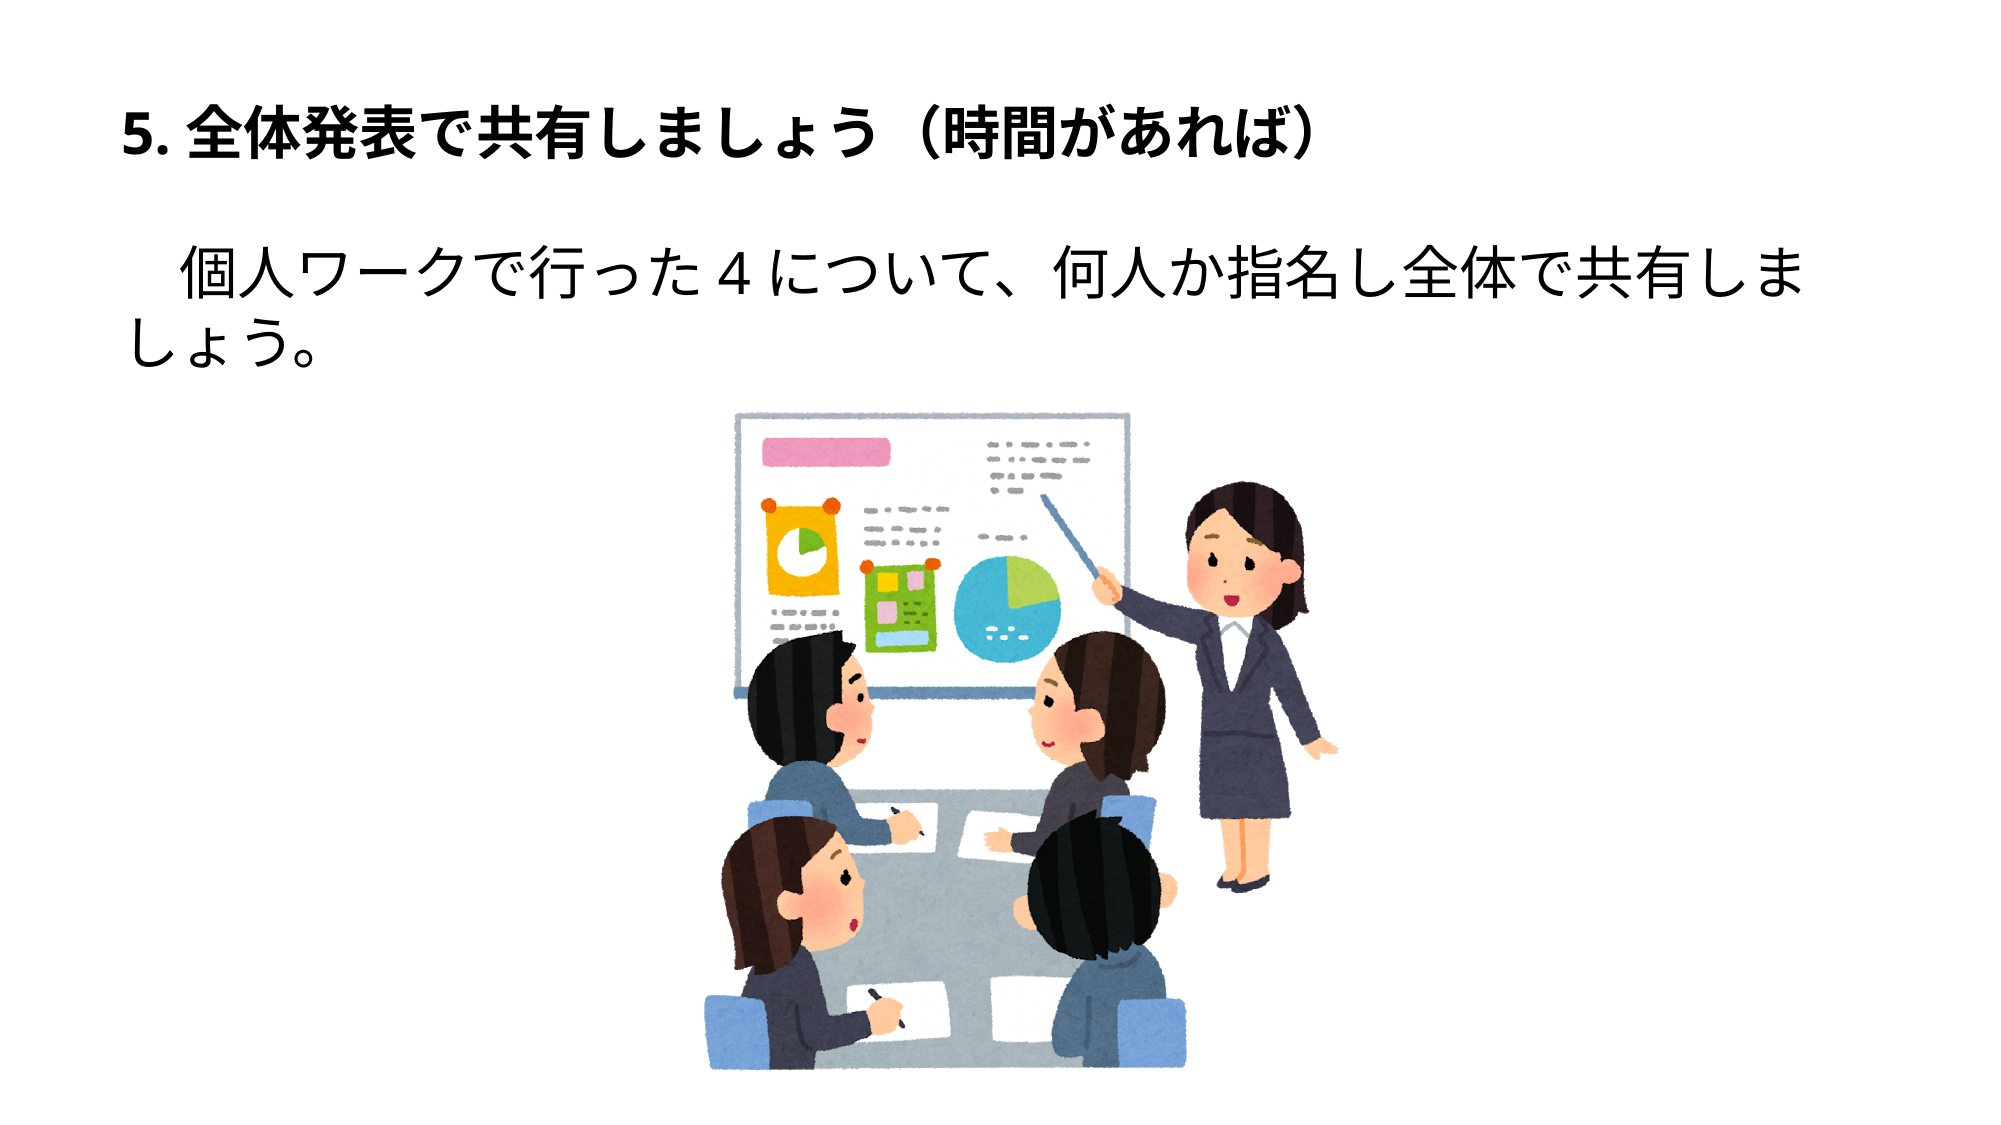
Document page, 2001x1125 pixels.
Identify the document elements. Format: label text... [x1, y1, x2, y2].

text_box 5.全体発表で共有しましょう（時間があれば） 個人ワークで行った4について、何人か指名し全体で共有しましょう。 [106, 88, 1863, 384]
picture [690, 387, 1346, 1090]
